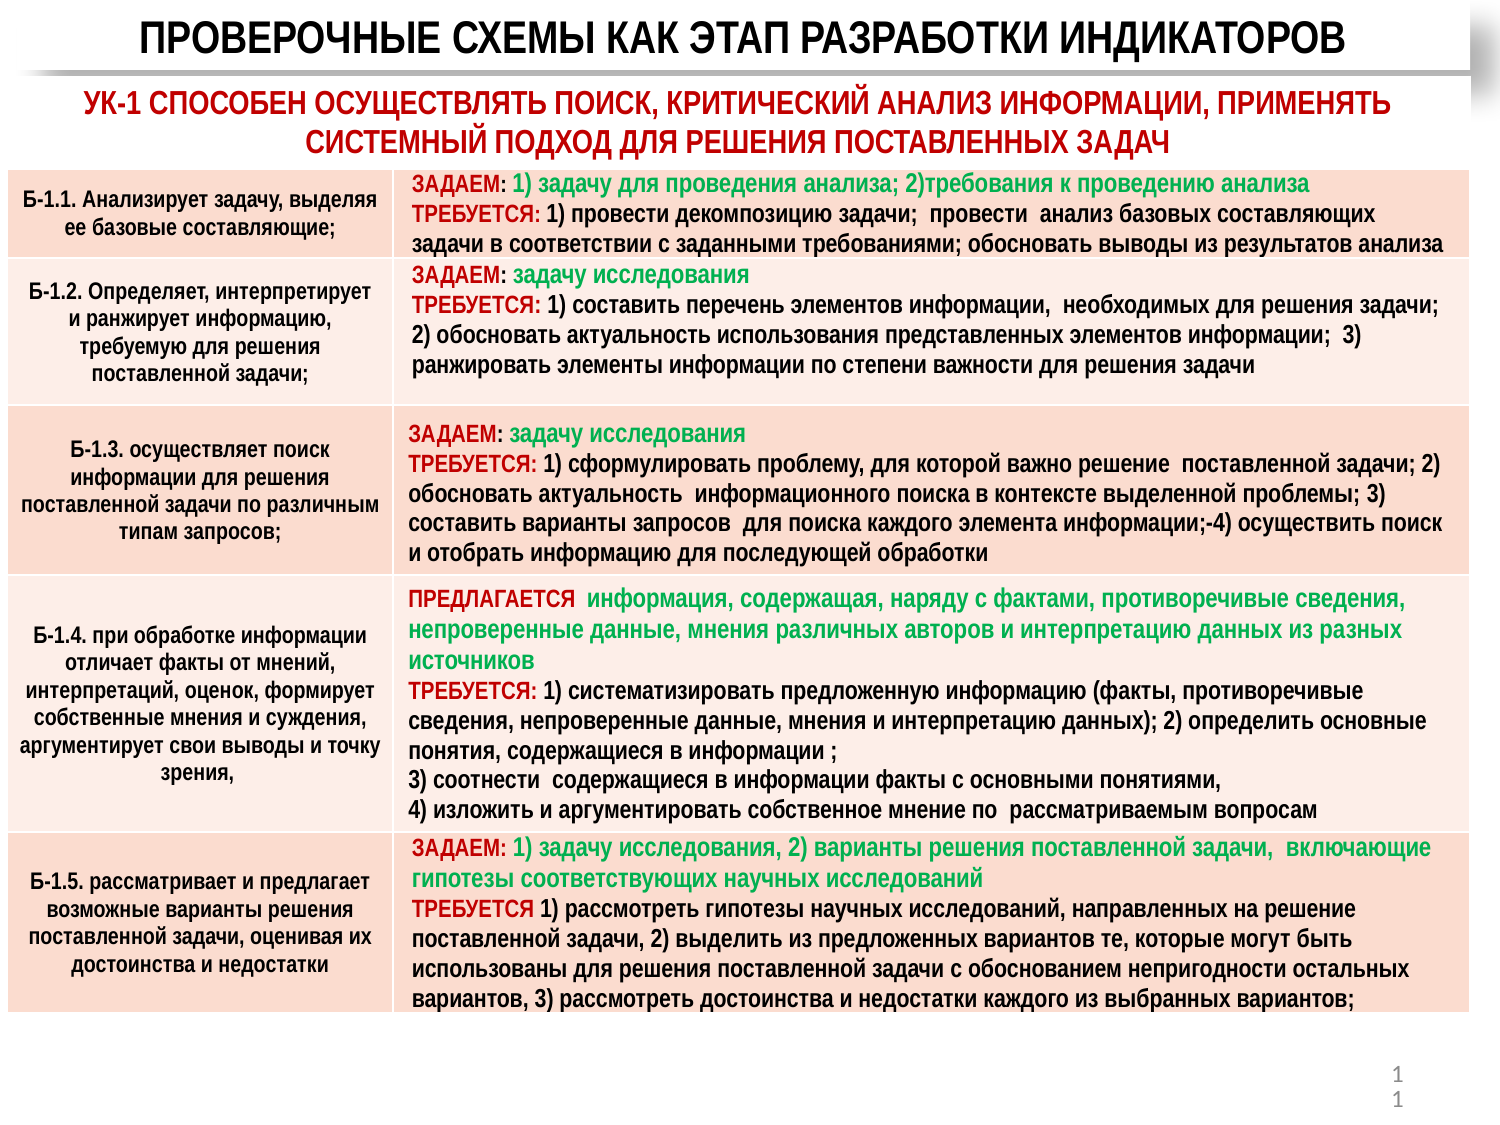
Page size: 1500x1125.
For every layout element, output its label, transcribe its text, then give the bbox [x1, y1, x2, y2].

table_cell ПРЕДЛАГАЕТСЯ информация, содержащая, наряду с фактами, противоречивые сведения, непроверенные данные, мнения различных авторов и интерпретацию данных из разных источников ТРЕБУЕТСЯ: 1) систематизировать предложенную информацию (факты, противоречивые сведения, непроверенные данные, мнения и интерпретацию данных); 2) определить основные понятия, содержащиеся в информации ; 3) соотнести содержащиеся в информации факты с основными понятиями, 4) изложить и аргументировать собственное мнение по рассматриваемым вопросам [394, 576, 1469, 831]
table_cell ЗАДАЕМ: задачу исследования ТРЕБУЕТСЯ: 1) сформулировать проблему, для которой важно решение поставленной задачи; 2) обосновать актуальность информационного поиска в контексте выделенной проблемы; 3) составить варианты запросов для поиска каждого элемента информации;-4) осуществить поиск и отобрать информацию для последующей обработки [394, 406, 1469, 574]
table_cell ЗАДАЕМ: 1) задачу исследования, 2) варианты решения поставленной задачи, включающие гипотезы соответствующих научных исследований ТРЕБУЕТСЯ 1) рассмотреть гипотезы научных исследований, направленных на решение поставленной задачи, 2) выделить из предложенных вариантов те, которые могут быть использованы для решения поставленной задачи с обоснованием непригодности остальных вариантов, 3) рассмотреть достоинства и недостатки каждого из выбранных вариантов; [394, 833, 1469, 1012]
text_box ПРОВЕРОЧНЫЕ СХЕМЫ КАК ЭТАП РАЗРАБОТКИ ИНДИКАТОРОВ [17, 0, 1471, 70]
table_cell Б-1.2. Определяет, интерпретирует и ранжирует информацию, требуемую для решения поставленной задачи; [8, 259, 392, 404]
table_cell Б-1.5. рассматривает и предлагает возможные варианты решения поставленной задачи, оценивая их достоинства и недостатки [8, 833, 392, 1012]
table_cell Б-1.4. при обработке информации отличает факты от мнений, интерпретаций, оценок, формирует собственные мнения и суждения, аргументирует свои выводы и точку зрения, [8, 576, 392, 831]
slide_number 11 [1376, 1042, 1425, 1103]
table_cell ЗАДАЕМ: задачу исследования ТРЕБУЕТСЯ: 1) составить перечень элементов информации, необходимых для решения задачи; 2) обосновать актуальность использования представленных элементов информации; 3) ранжировать элементы информации по степени важности для решения задачи [394, 259, 1469, 404]
table_cell ЗАДАЕМ: 1) задачу для проведения анализа; 2)требования к проведению анализа ТРЕБУЕТСЯ: 1) провести декомпозицию задачи; провести анализ базовых составляющих задачи в соответствии с заданными требованиями; обосновать выводы из результатов анализа [394, 170, 1469, 257]
table_header УК-1 СПОСОБЕН ОСУЩЕСТВЛЯТЬ ПОИСК, КРИТИЧЕСКИЙ АНАЛИЗ ИНФОРМАЦИИ, ПРИМЕНЯТЬ СИСТЕМНЫЙ ПОДХОД ДЛЯ РЕШЕНИЯ ПОСТАВЛЕННЫХ ЗАДАЧ [8, 77, 1469, 165]
table_cell Б-1.1. Анализирует задачу, выделяя ее базовые составляющие; [8, 170, 392, 257]
table_cell Б-1.3. осуществляет поиск информации для решения поставленной задачи по различным типам запросов; [8, 406, 392, 574]
